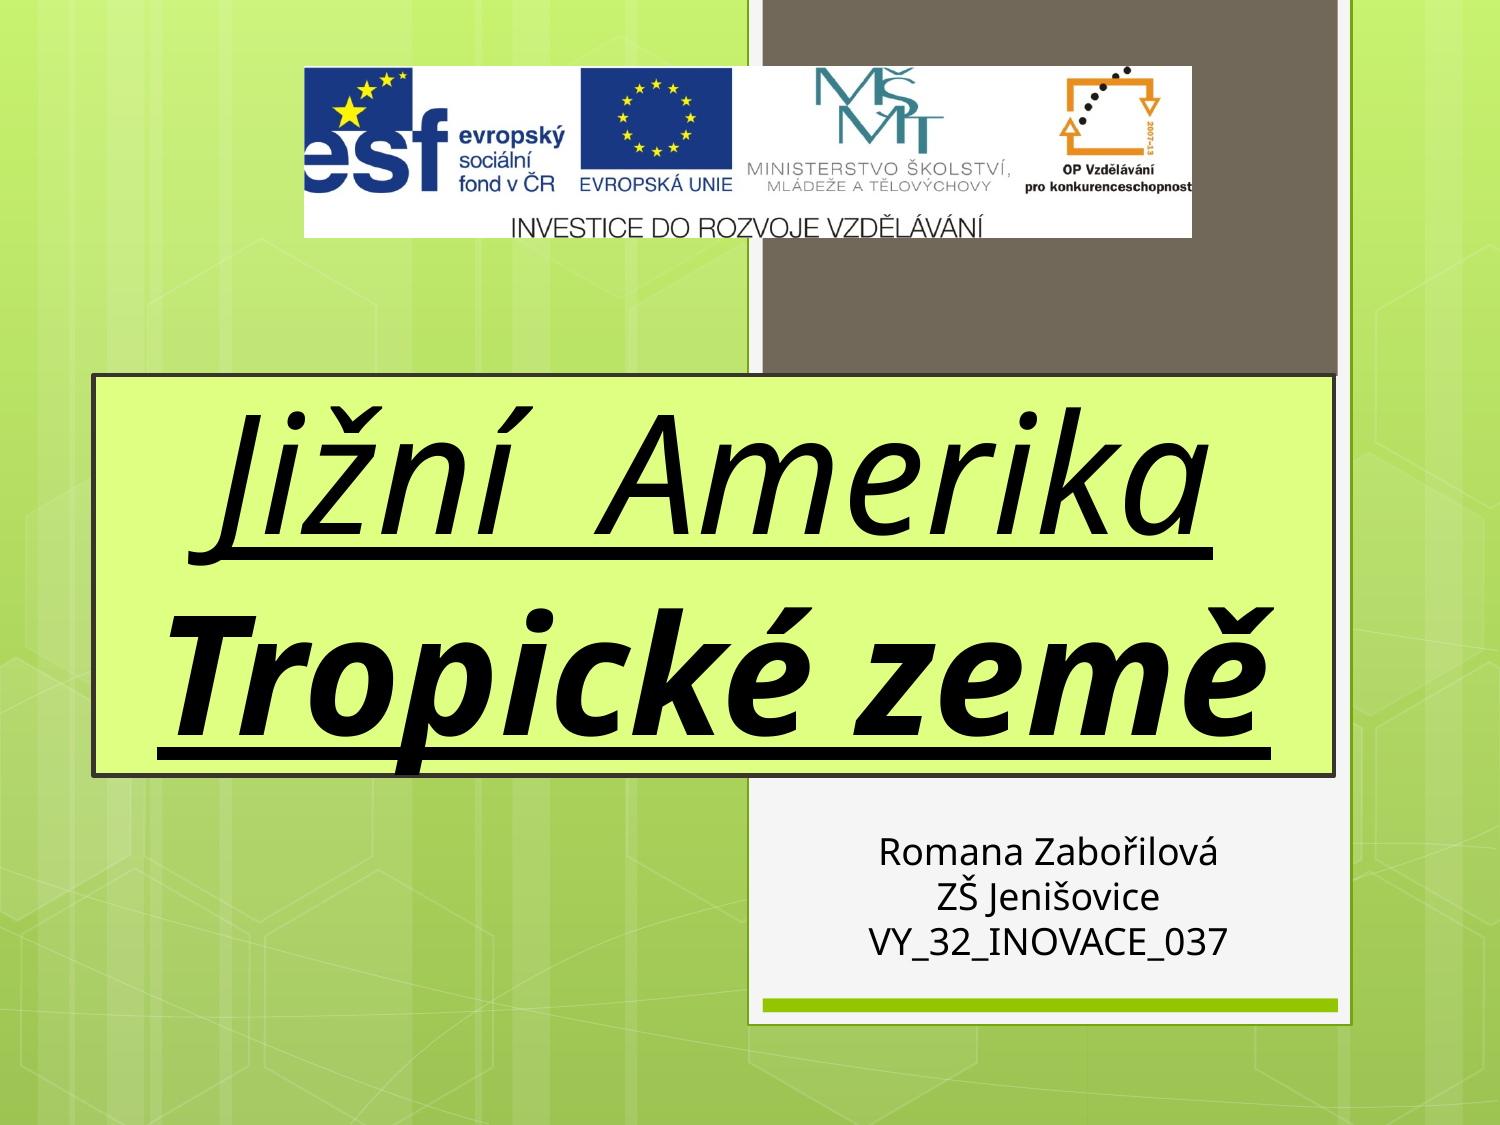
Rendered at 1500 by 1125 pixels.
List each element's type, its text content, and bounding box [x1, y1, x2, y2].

text_box Romana Zabořilová ZŠ Jenišovice VY_32_INOVACE_037 [738, 820, 1360, 970]
title Jižní Amerika Tropické země [92, 374, 1335, 777]
picture [304, 66, 1192, 239]
